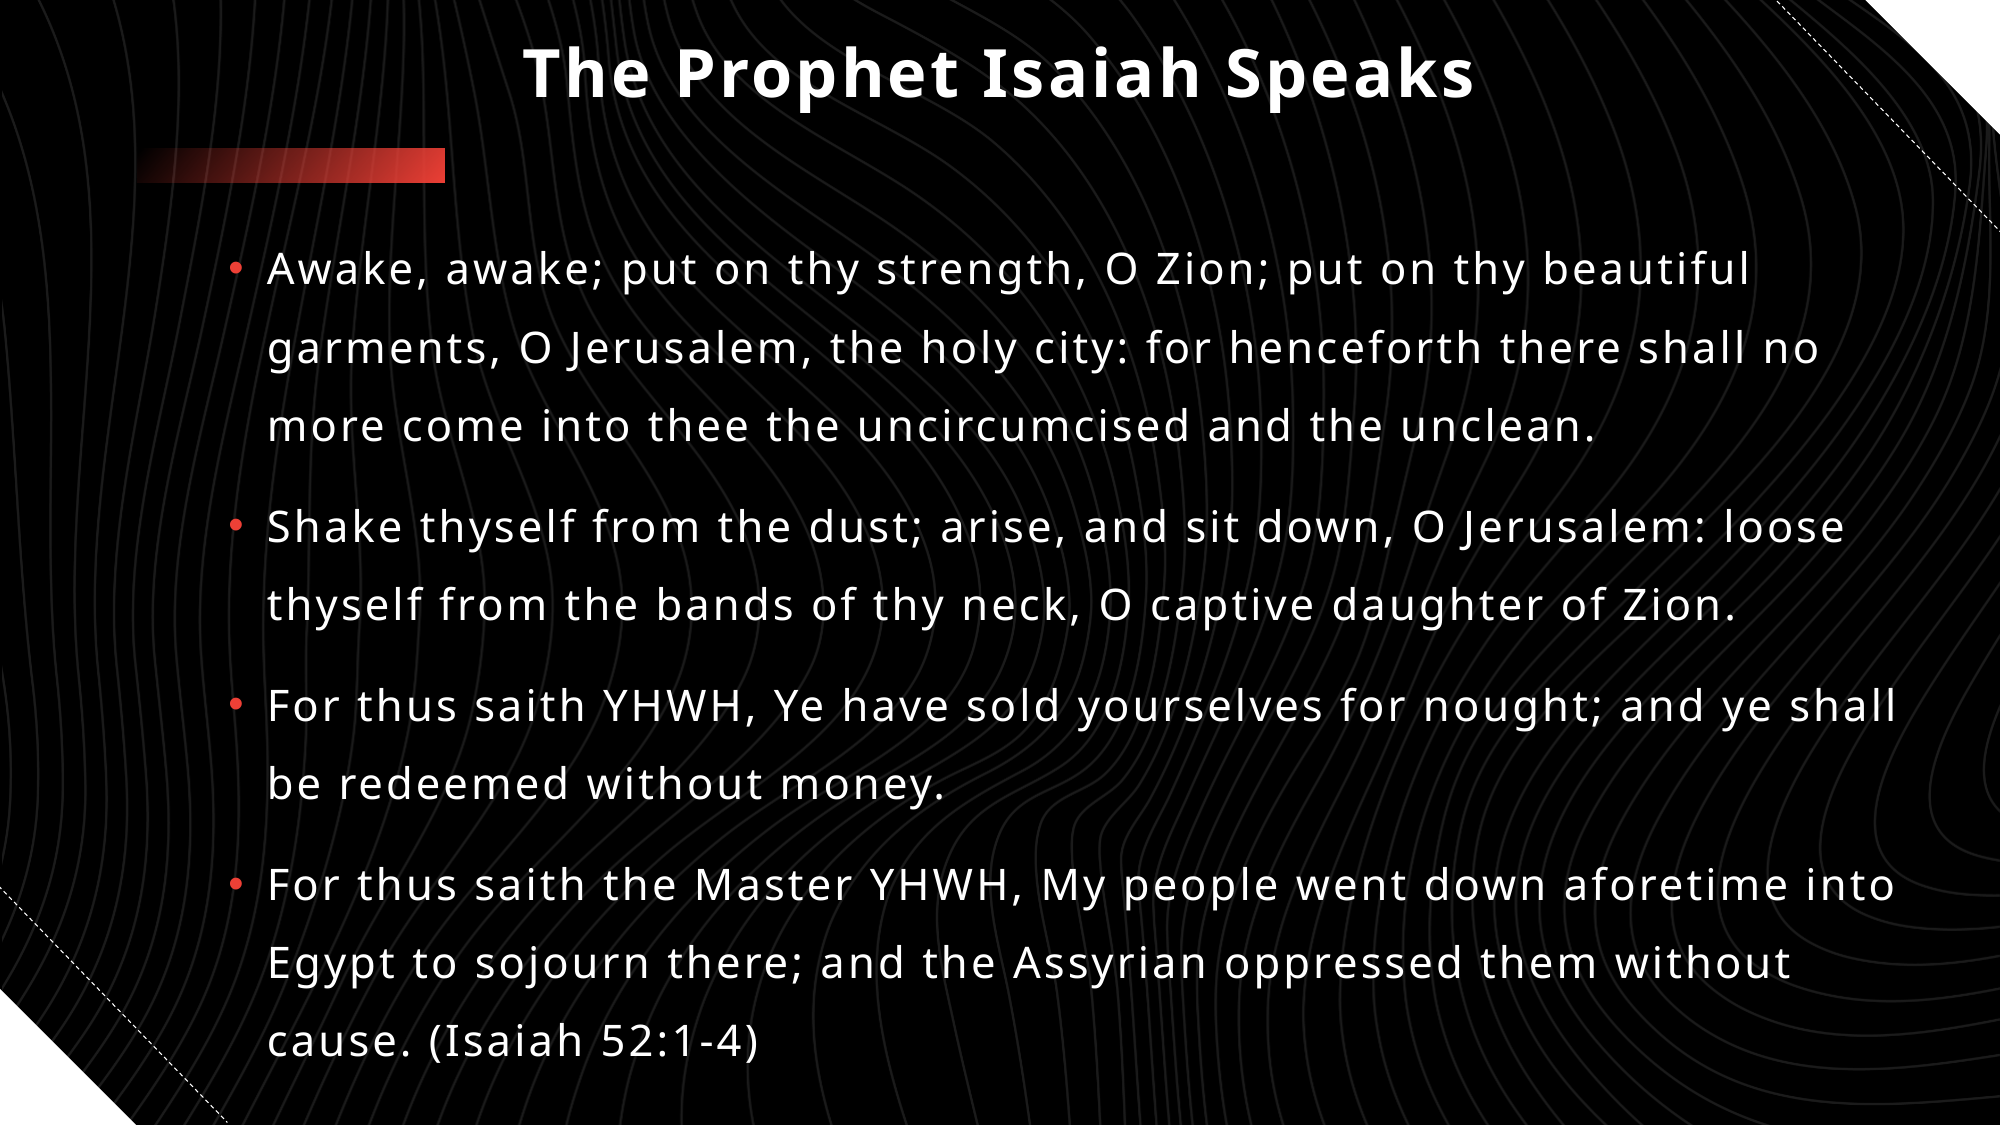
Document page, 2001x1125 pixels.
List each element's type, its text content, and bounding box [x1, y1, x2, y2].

title The Prophet Isaiah Speaks [136, 27, 1863, 124]
list Awake, awake; put on thy strength, O Zion; put on thy beautiful garments, O Jerusalem, the holy city: for henceforth there shall no more come into thee the uncircumcised and the unclean. Shake thyself from the dust; arise, and sit down, O Jerusalem: loose thyself from the bands of thy neck, O captive daughter of Zion. For thus saith YHWH, Ye have sold yourselves for nought; and ye shall be redeemed without money. For thus saith the Master YHWH, My people went down aforetime into Egypt to sojourn there; and the Assyrian oppressed them without cause. (Isaiah 52:1-4) [136, 207, 1964, 1077]
